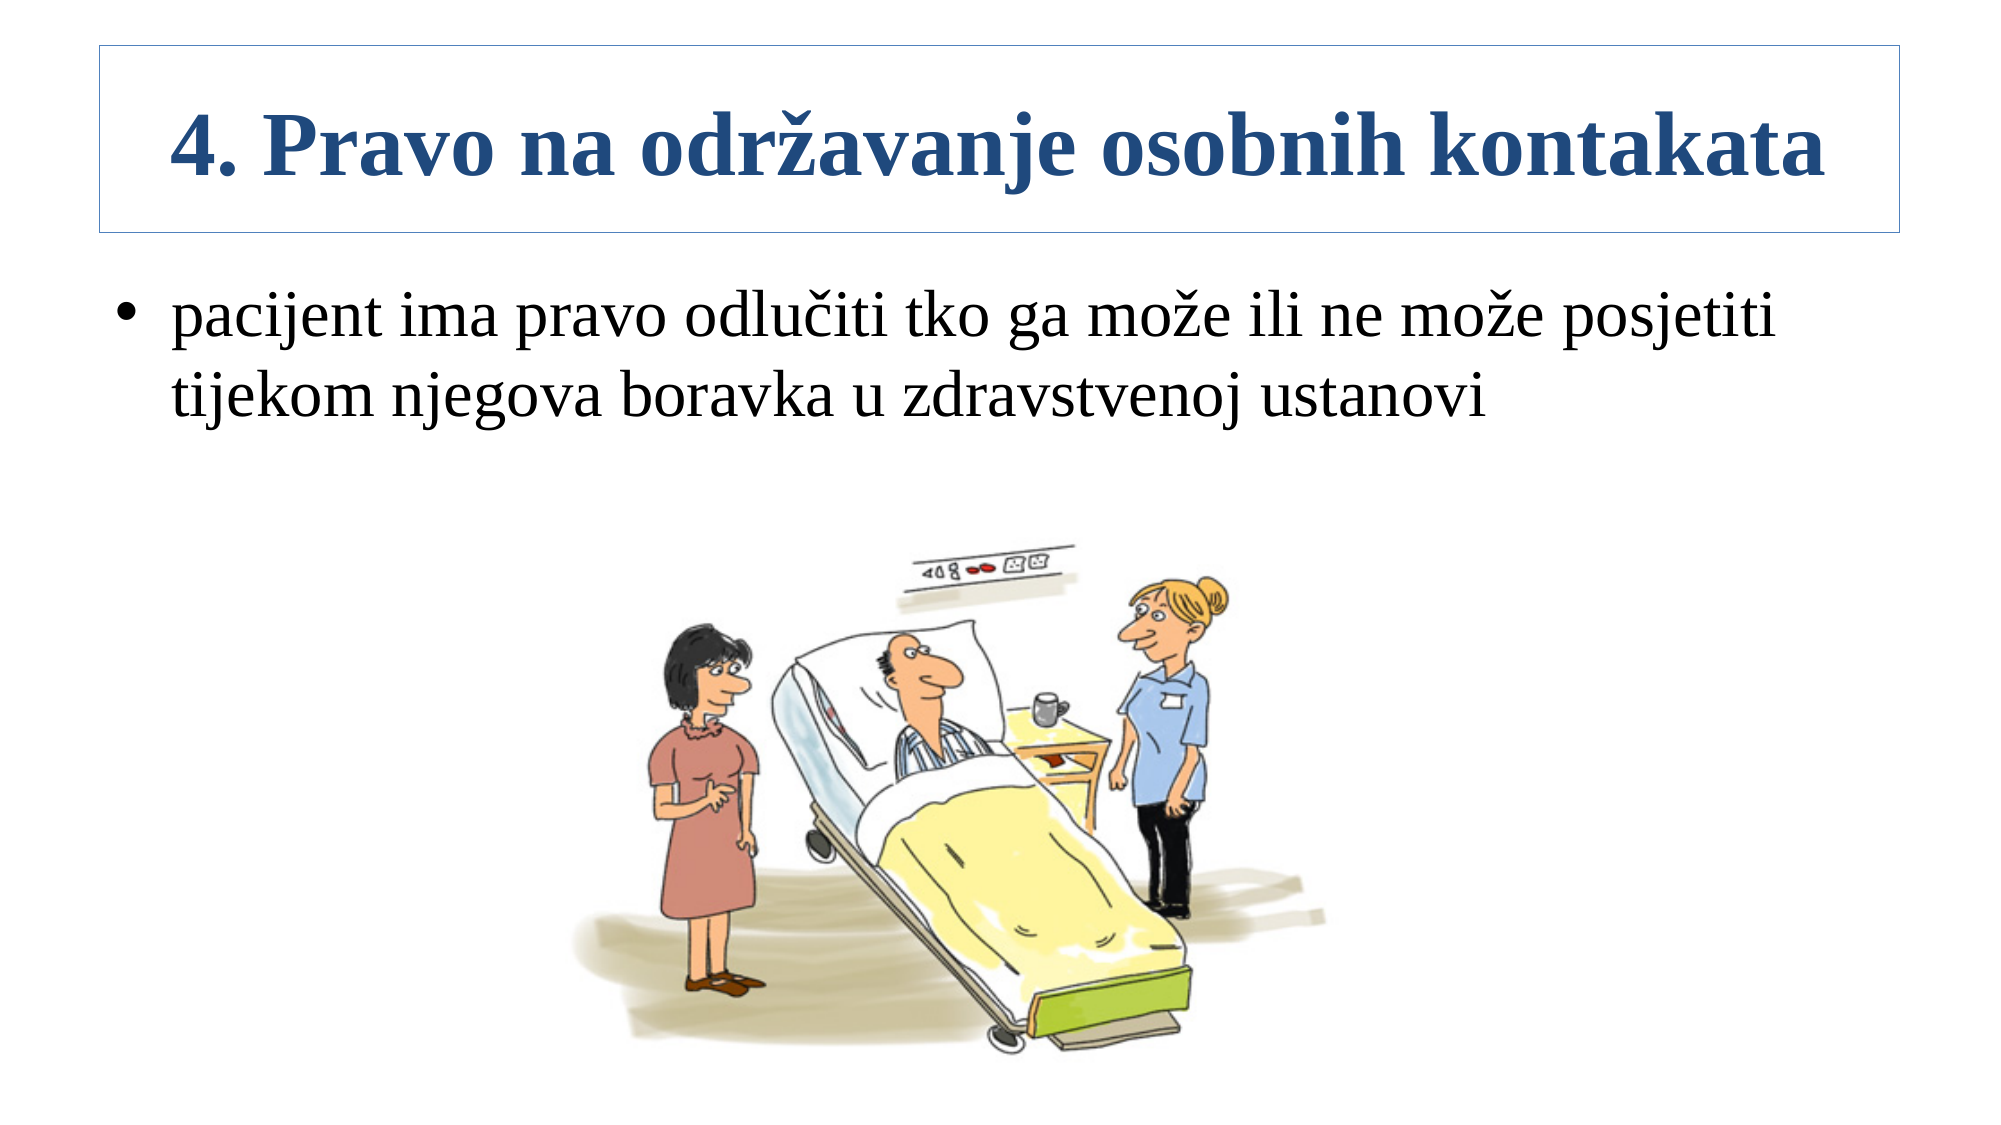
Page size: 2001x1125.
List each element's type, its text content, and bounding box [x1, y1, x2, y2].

list pacijent ima pravo odlučiti tko ga može ili ne može posjetiti tijekom njegova boravka u zdravstvenoj ustanovi [99, 262, 1900, 1005]
title 4. Pravo na održavanje osobnih kontakata [99, 45, 1900, 233]
picture [479, 511, 1473, 1074]
